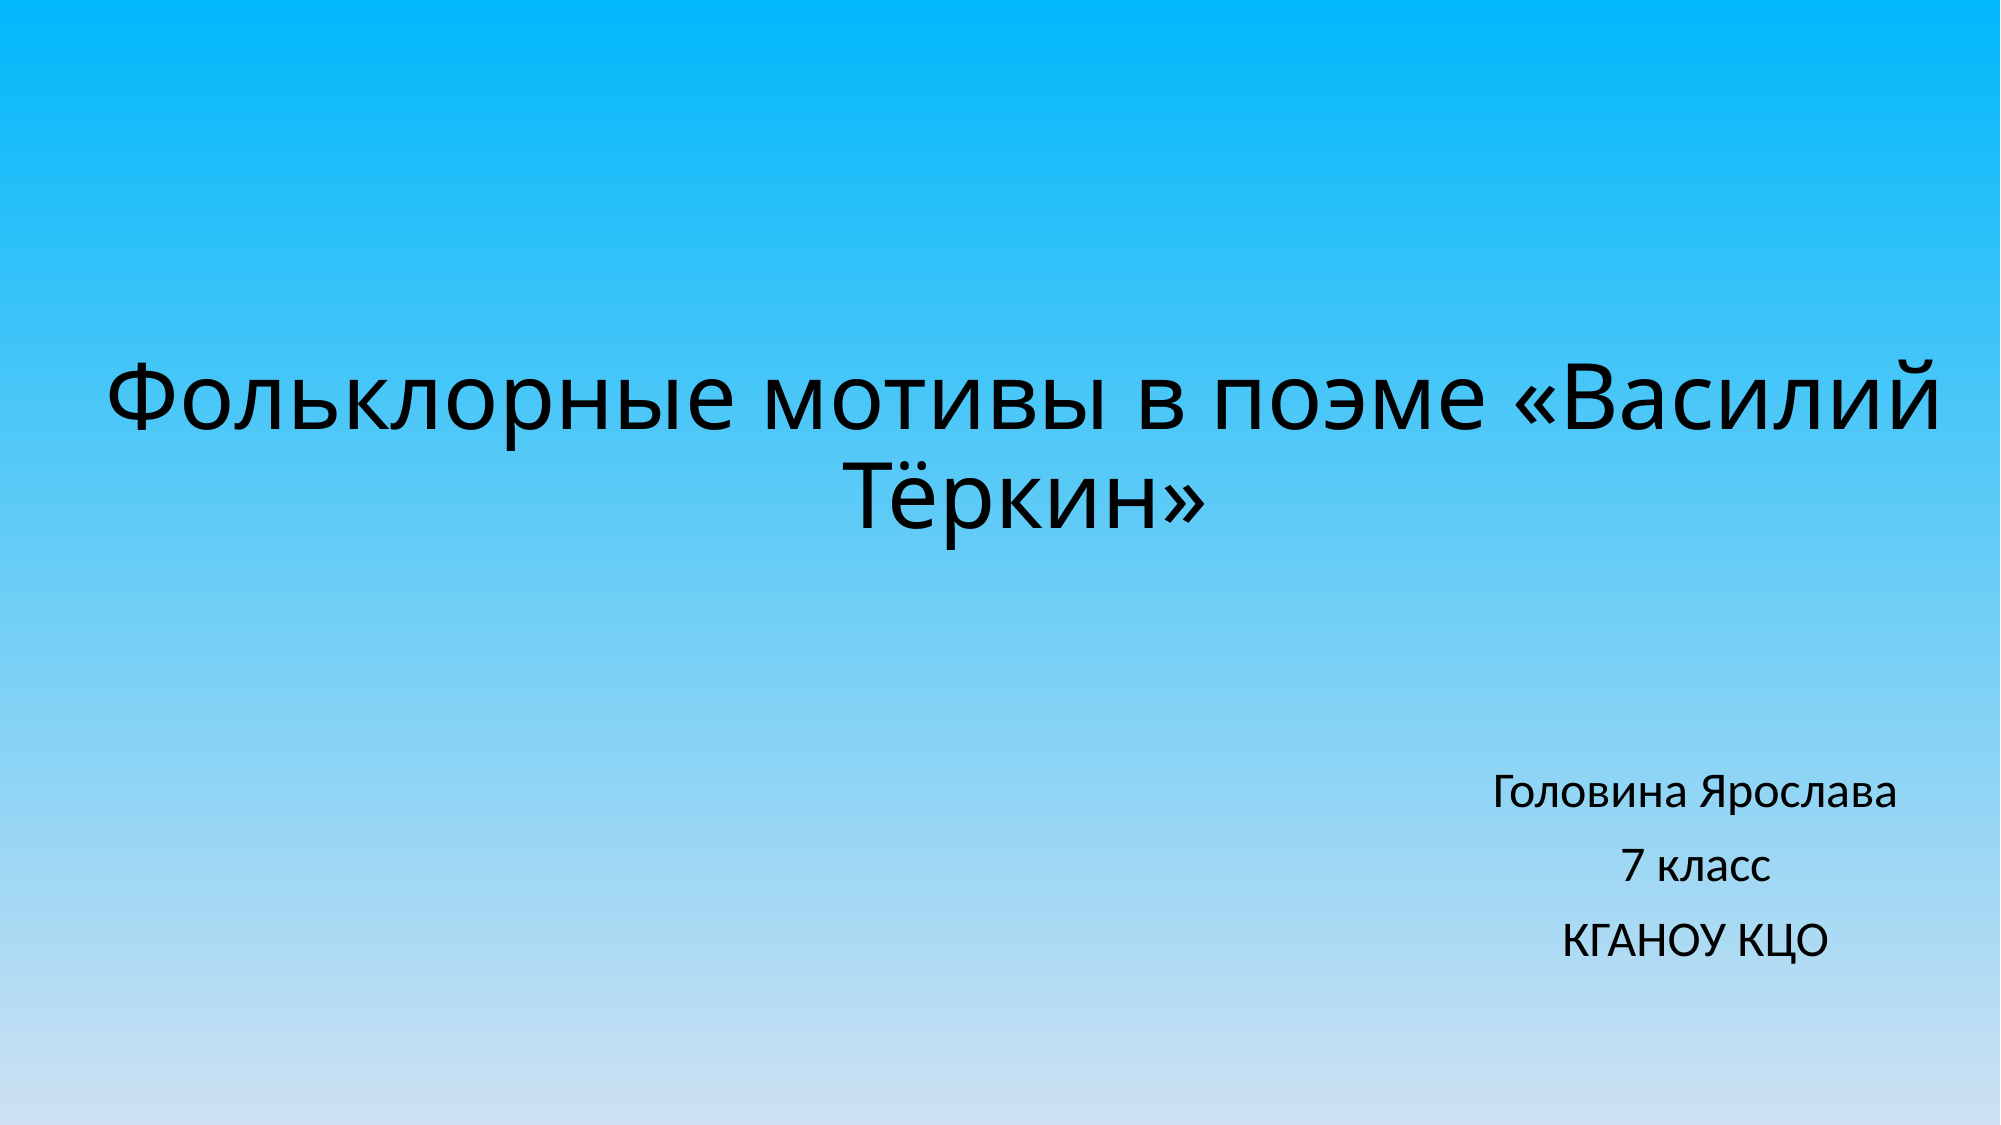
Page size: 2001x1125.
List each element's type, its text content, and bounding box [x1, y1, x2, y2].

title Фольклорные мотивы в поэме «Василий Тёркин» [51, 164, 2000, 556]
subtitle Головина Ярослава 7 класс КГАНОУ КЦО [1463, 756, 1929, 1028]
